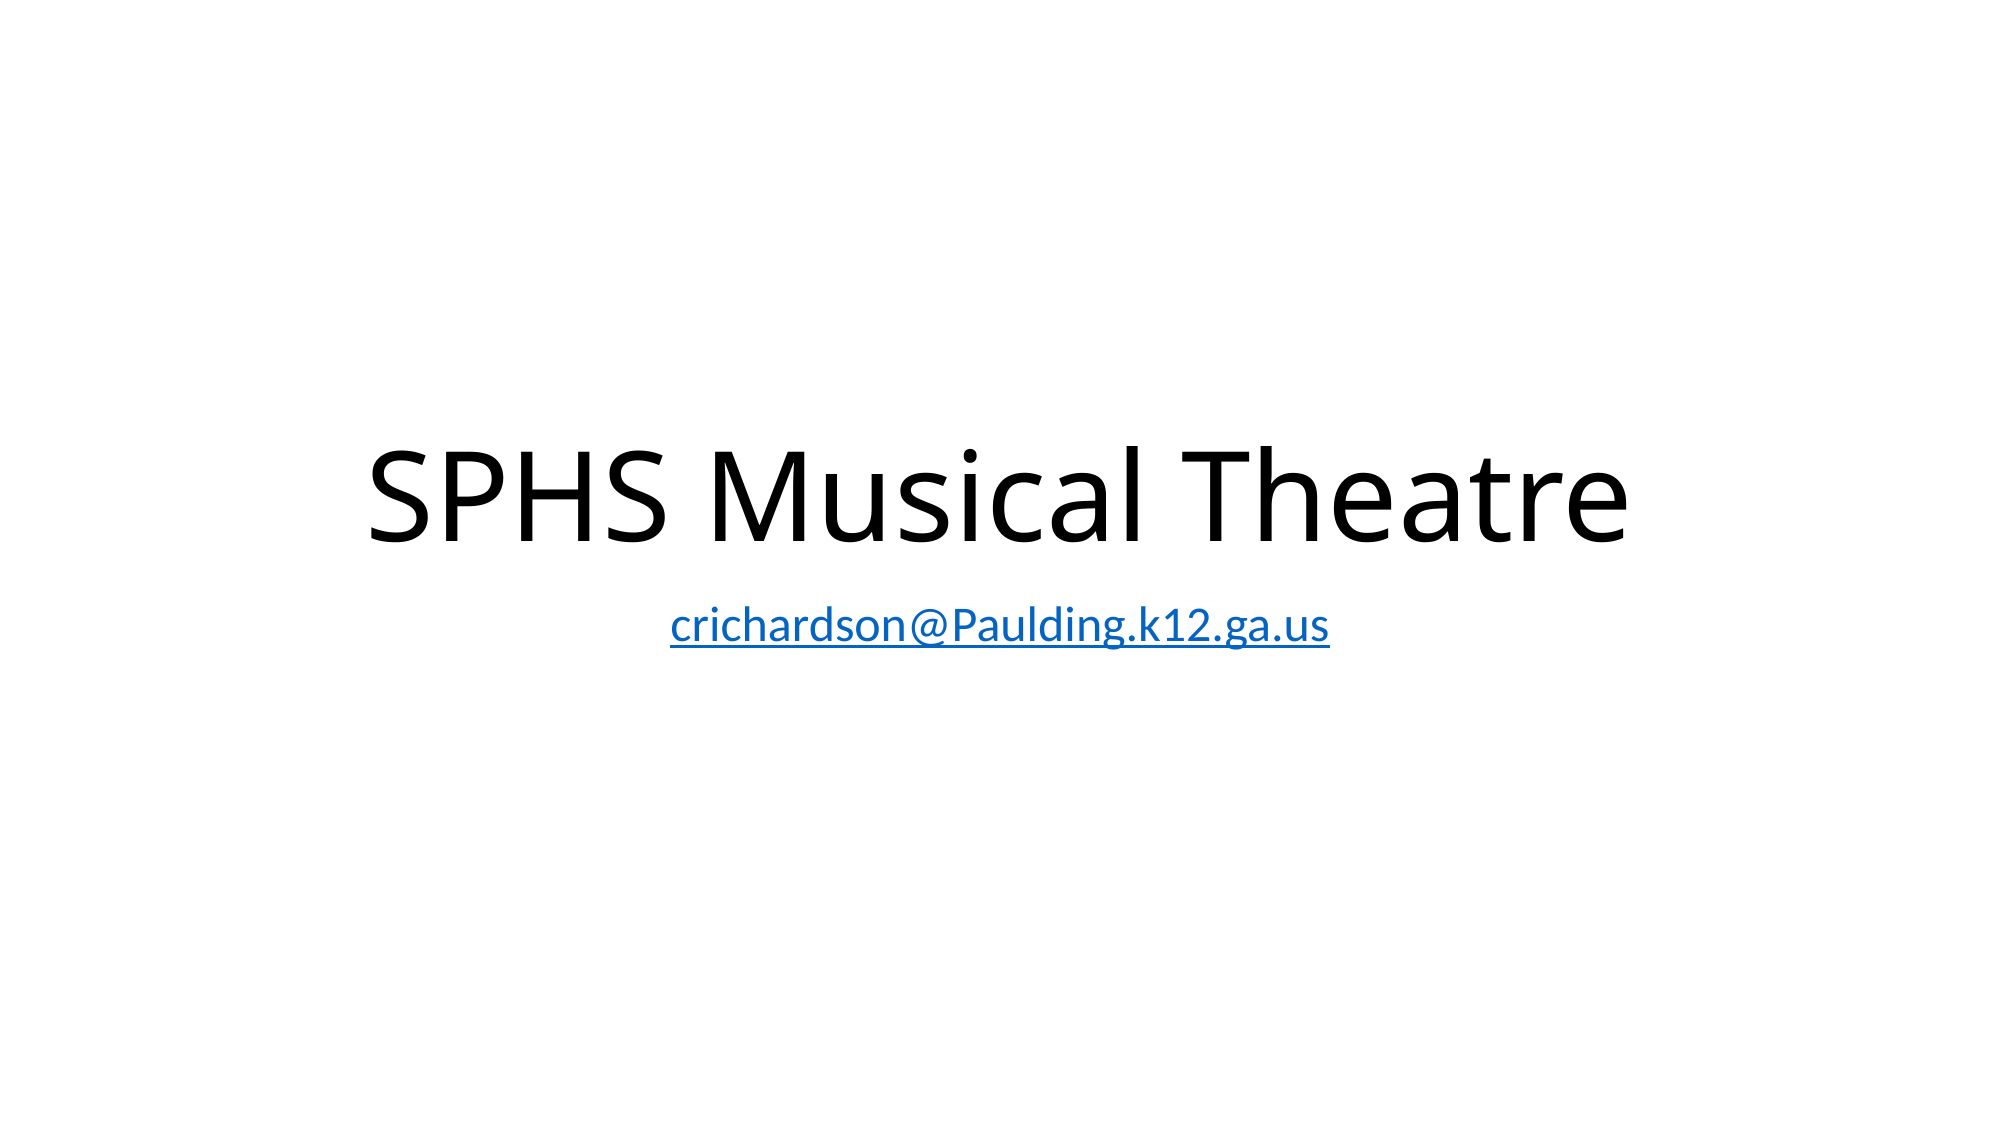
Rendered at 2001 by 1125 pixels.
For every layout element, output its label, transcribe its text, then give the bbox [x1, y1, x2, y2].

title SPHS Musical Theatre [249, 184, 1750, 576]
subtitle crichardson@Paulding.k12.ga.us [249, 590, 1750, 863]
